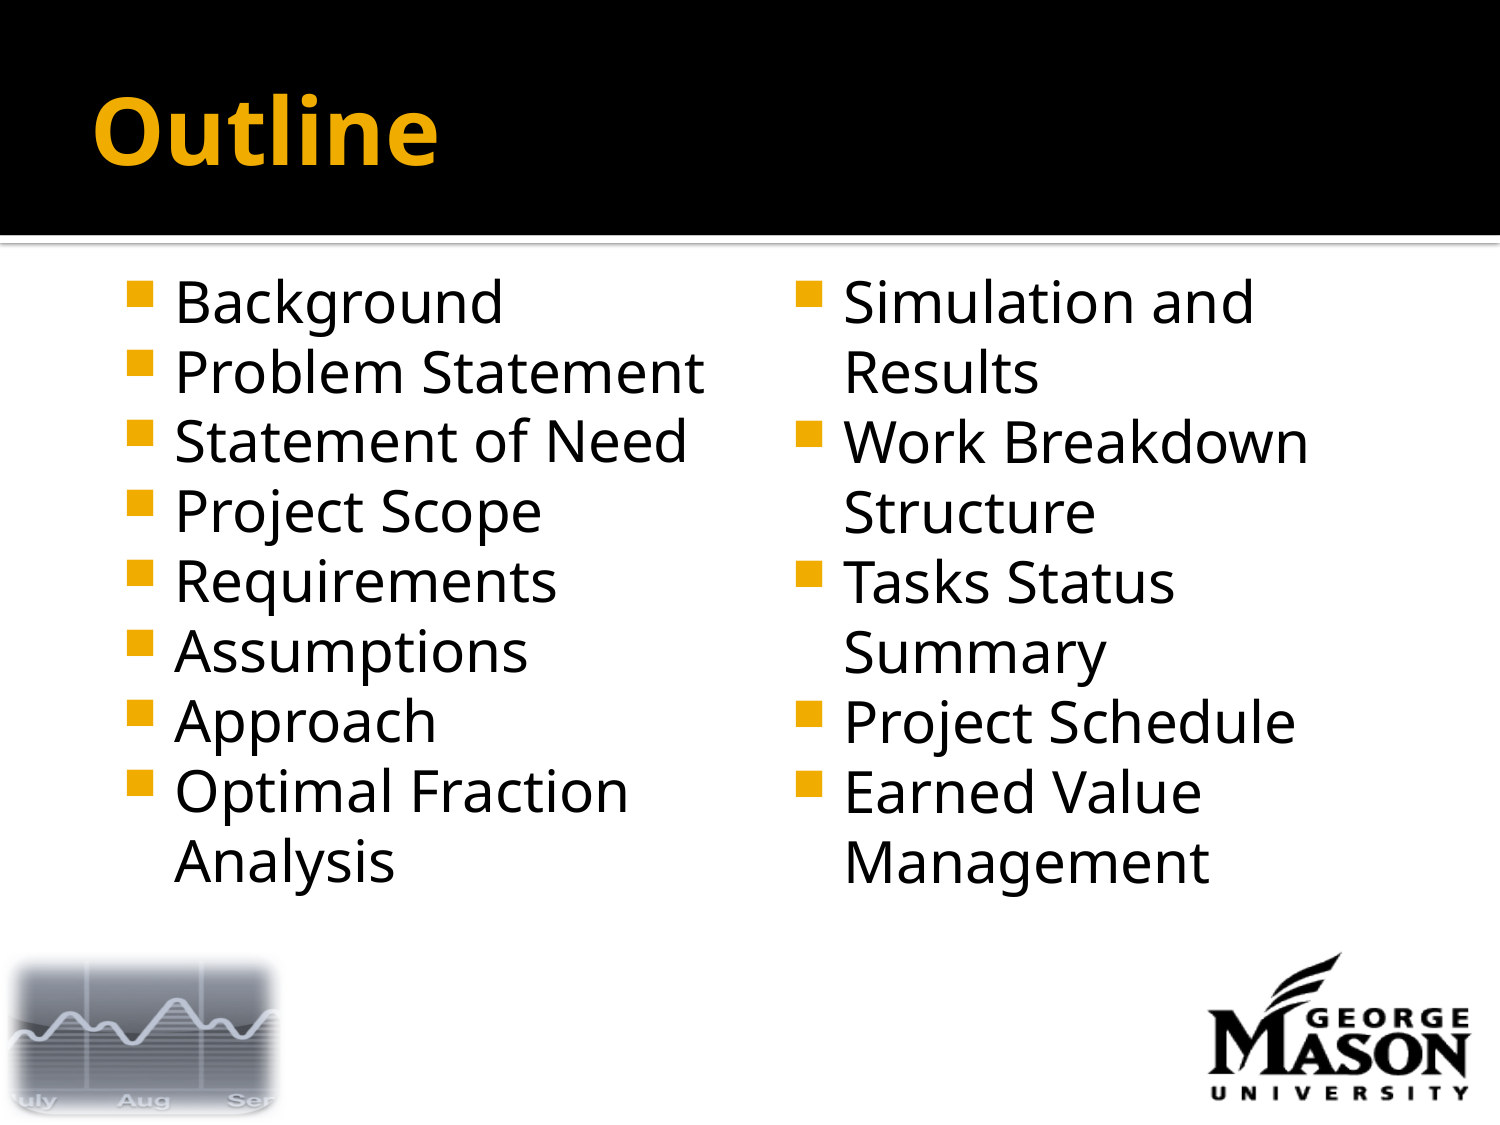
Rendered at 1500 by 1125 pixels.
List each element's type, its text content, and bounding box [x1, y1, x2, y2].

title Outline [75, 24, 1425, 231]
picture [0, 949, 288, 1125]
list Simulation and Results Work Breakdown Structure Tasks Status Summary Project Schedule Earned Value Management [762, 249, 1426, 1009]
picture [1187, 937, 1500, 1125]
list Background Problem Statement Statement of Need Project Scope Requirements Assumptions Approach Optimal Fraction Analysis [87, 249, 751, 1009]
